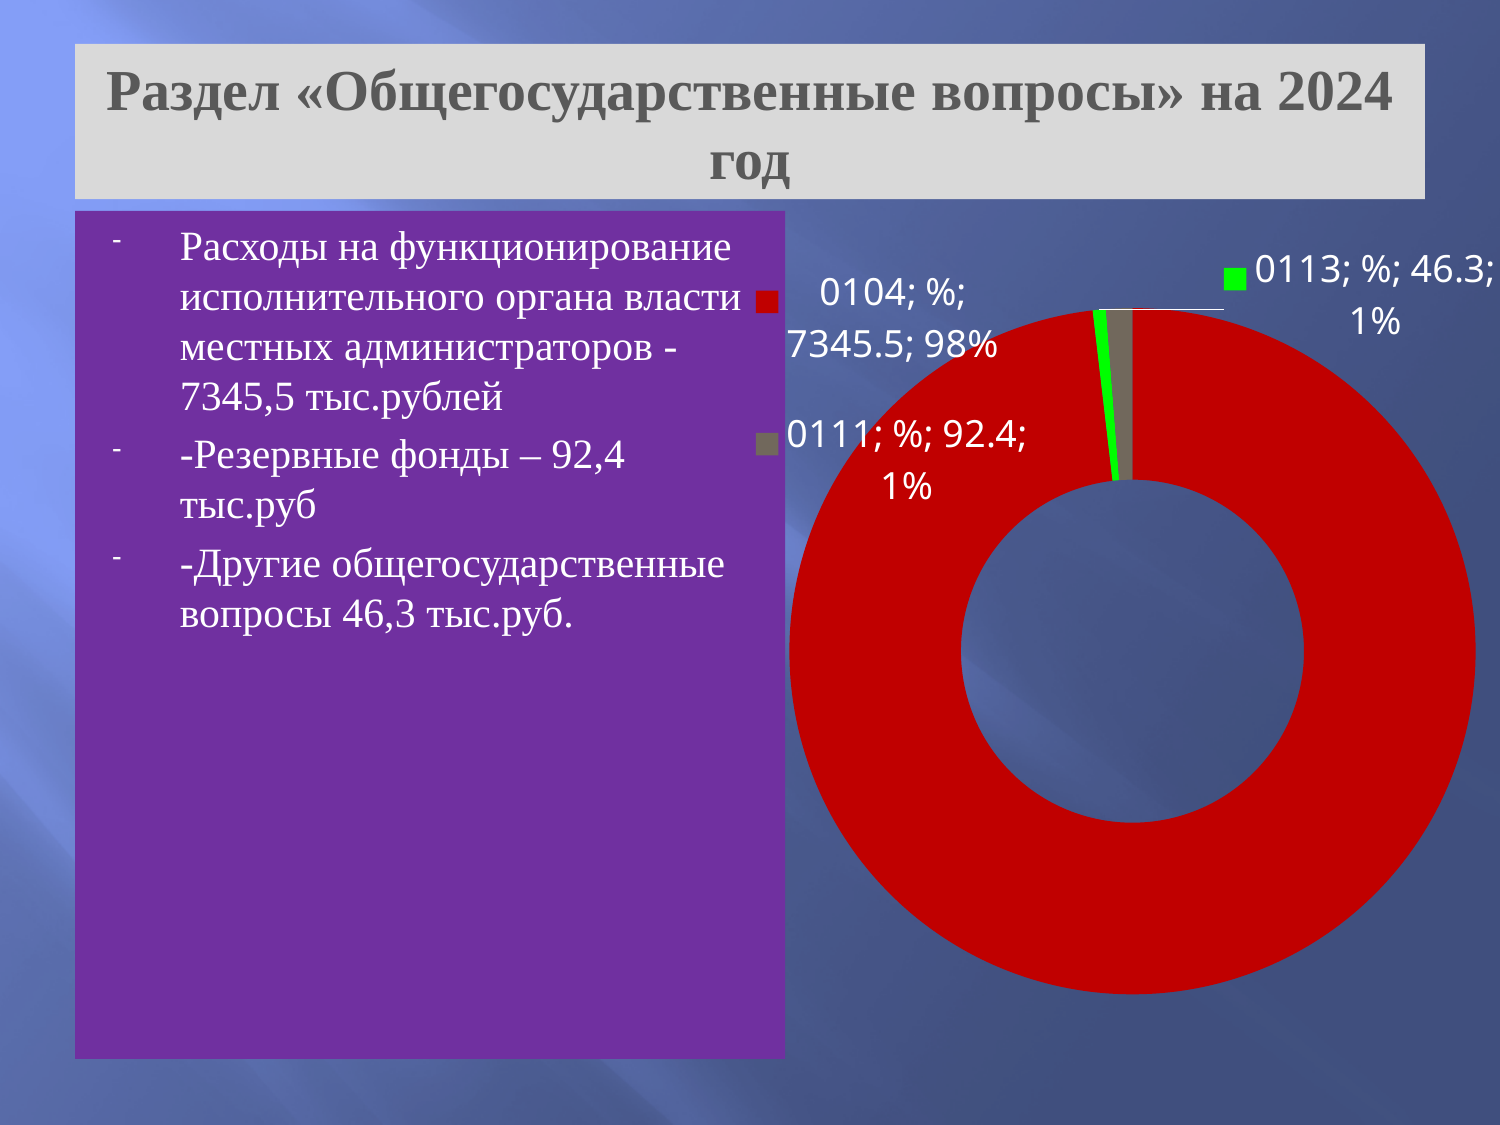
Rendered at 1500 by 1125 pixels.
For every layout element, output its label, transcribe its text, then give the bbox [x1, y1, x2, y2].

title Раздел «Общегосударственные вопросы» на 2024 год [75, 43, 1425, 200]
list Расходы на функционирование исполнительного органа власти местных администраторов -7345,5 тыс.рублей -Резервные фонды – 92,4 тыс.руб -Другие общегосударственные вопросы 46,3 тыс.руб. [75, 210, 786, 1059]
chart [755, 234, 1500, 1059]
